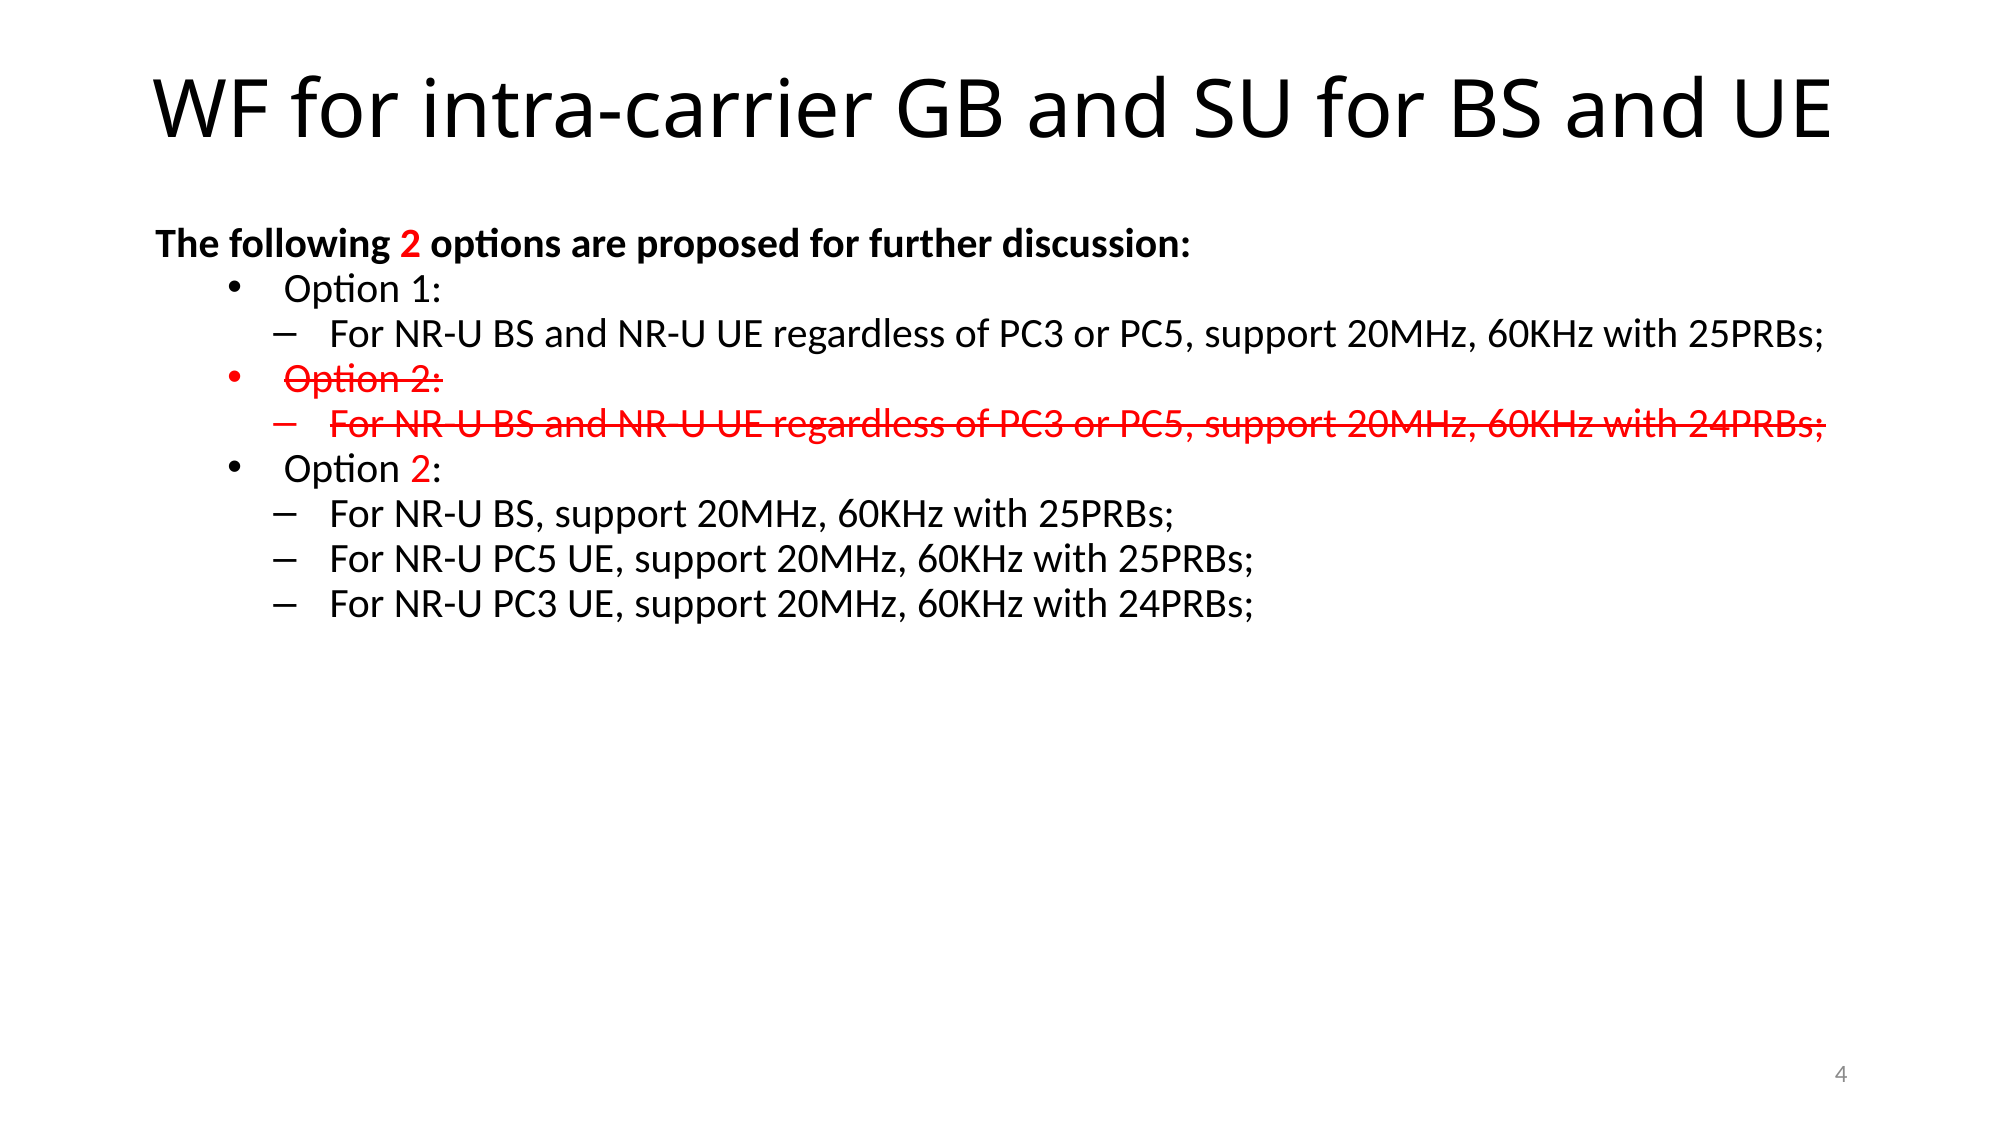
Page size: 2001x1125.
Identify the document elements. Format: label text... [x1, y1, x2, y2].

slide_number 4 [1412, 1042, 1863, 1103]
title WF for intra-carrier GB and SU for BS and UE [137, 58, 1863, 164]
list The following 2 options are proposed for further discussion: Option 1: For NR-U BS and NR-U UE regardless of PC3 or PC5, support 20MHz, 60KHz with 25PRBs; Option 2: For NR-U BS and NR-U UE regardless of PC3 or PC5, support 20MHz, 60KHz with 24PRBs; Option 2: For NR-U BS, support 20MHz, 60KHz with 25PRBs; For NR-U PC5 UE, support 20MHz, 60KHz with 25PRBs; For NR-U PC3 UE, support 20MHz, 60KHz with 24PRBs; [137, 164, 1863, 1048]
